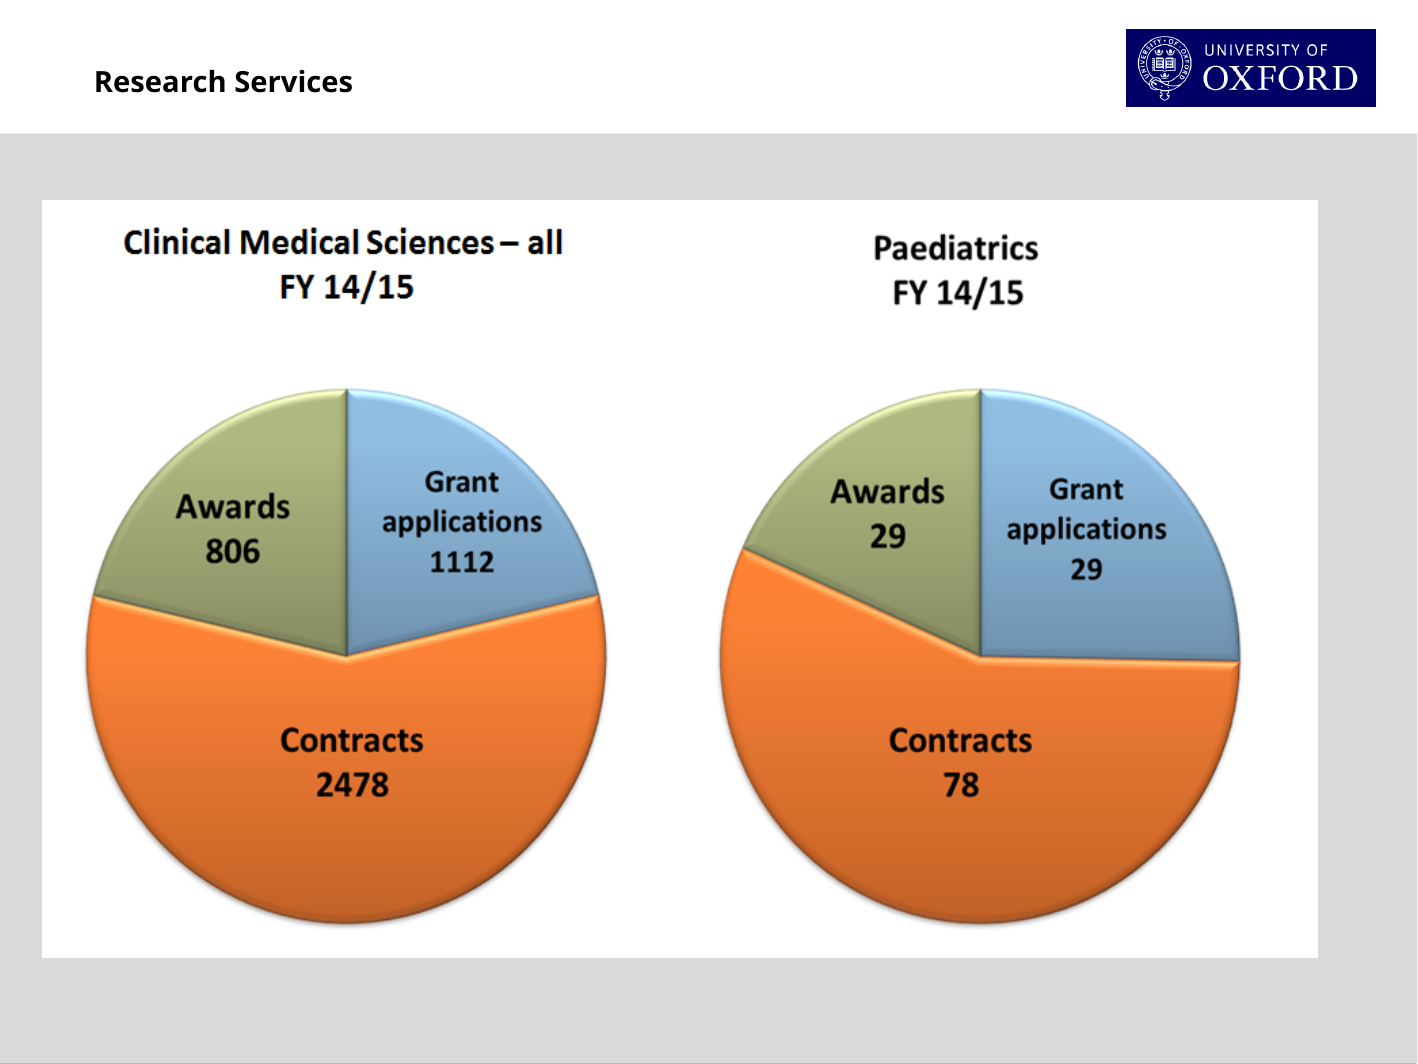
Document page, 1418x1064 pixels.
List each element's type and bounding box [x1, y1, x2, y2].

picture [1126, 29, 1376, 107]
picture [42, 200, 1319, 958]
